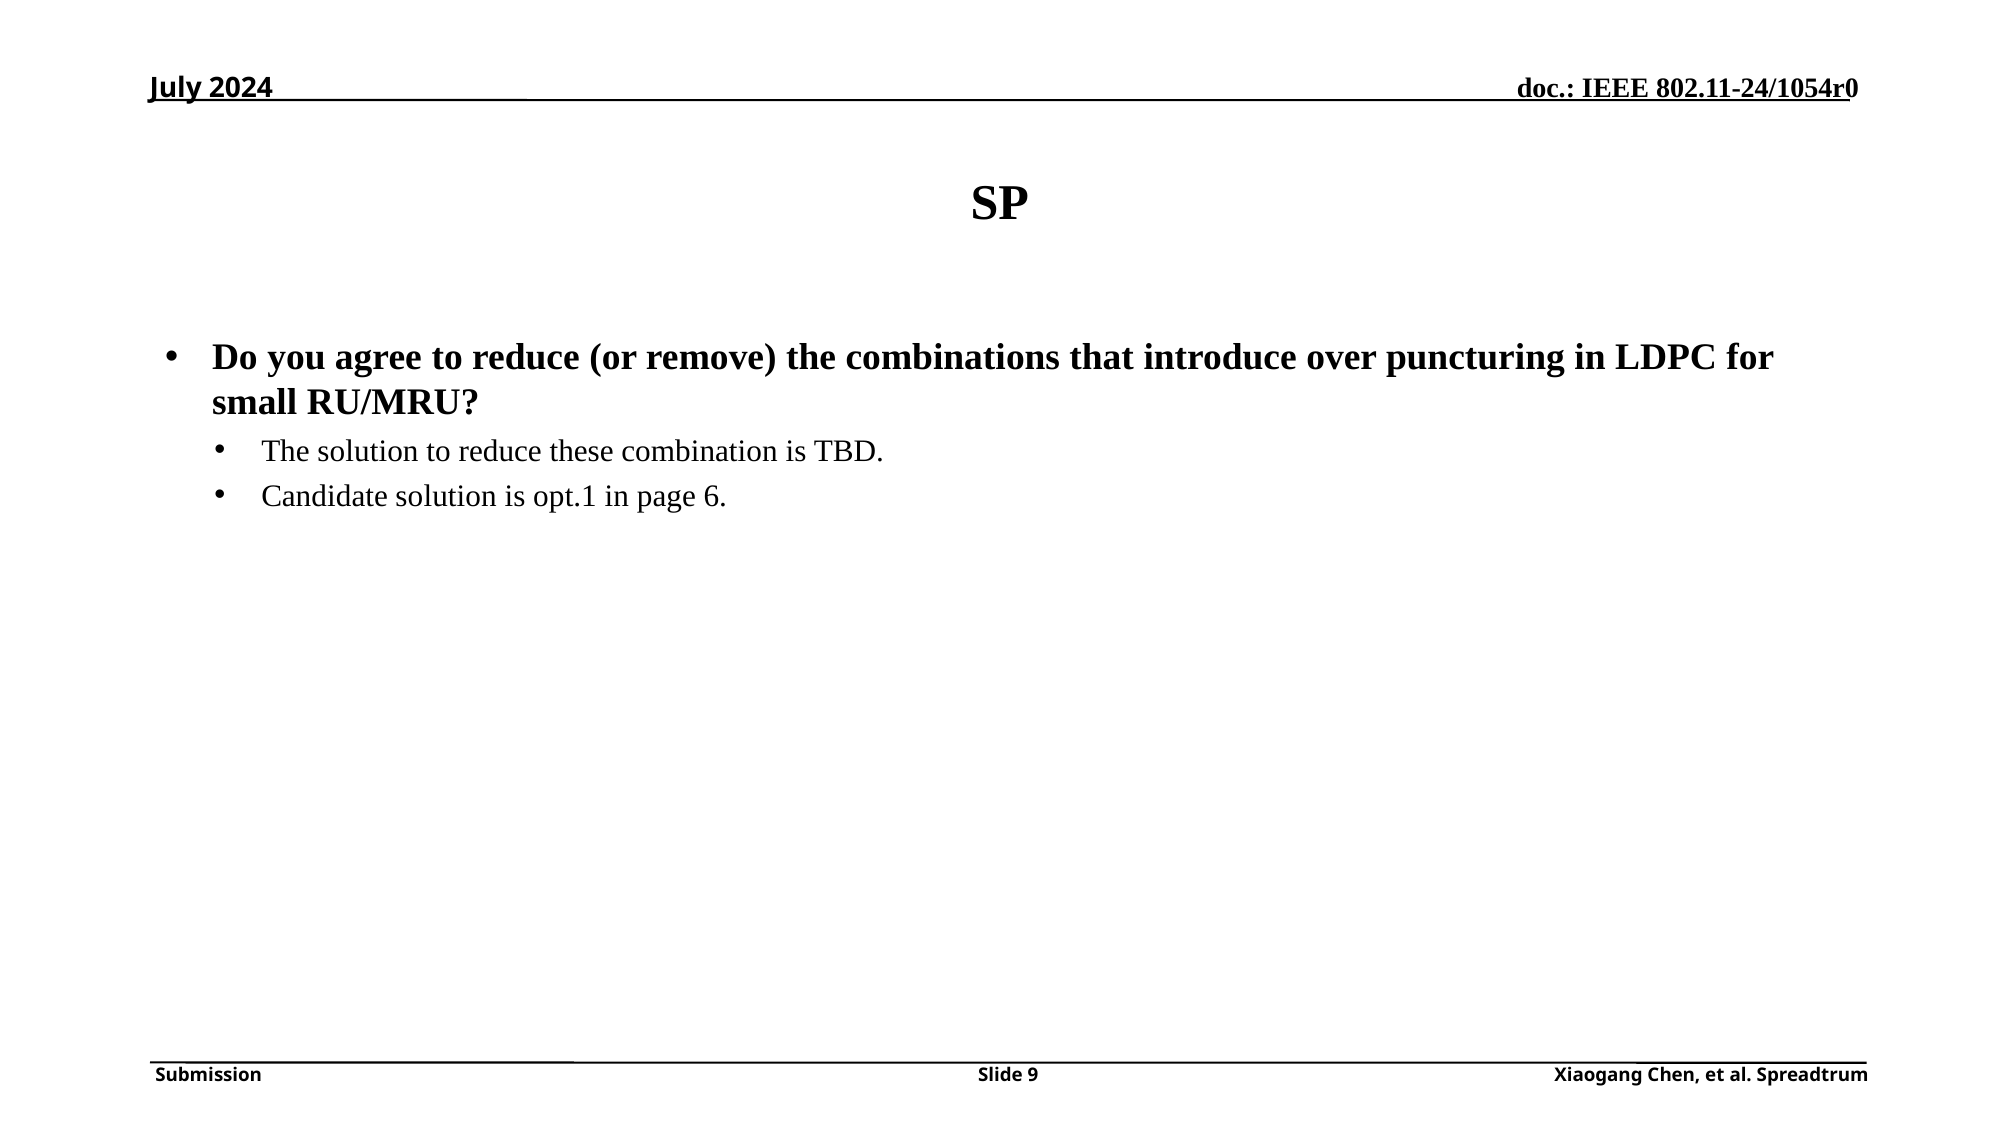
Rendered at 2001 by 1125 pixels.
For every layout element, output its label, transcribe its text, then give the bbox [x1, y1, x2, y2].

slide_number Slide 9 [950, 1061, 1067, 1123]
title SP [149, 112, 1850, 288]
list Do you agree to reduce (or remove) the combinations that introduce over puncturing in LDPC for small RU/MRU? The solution to reduce these combination is TBD. Candidate solution is opt.1 in page 6. [149, 324, 1850, 1000]
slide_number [149, 58, 560, 104]
footer Xiaogang Chen, et al. Spreadtrum [1171, 1061, 1869, 1093]
